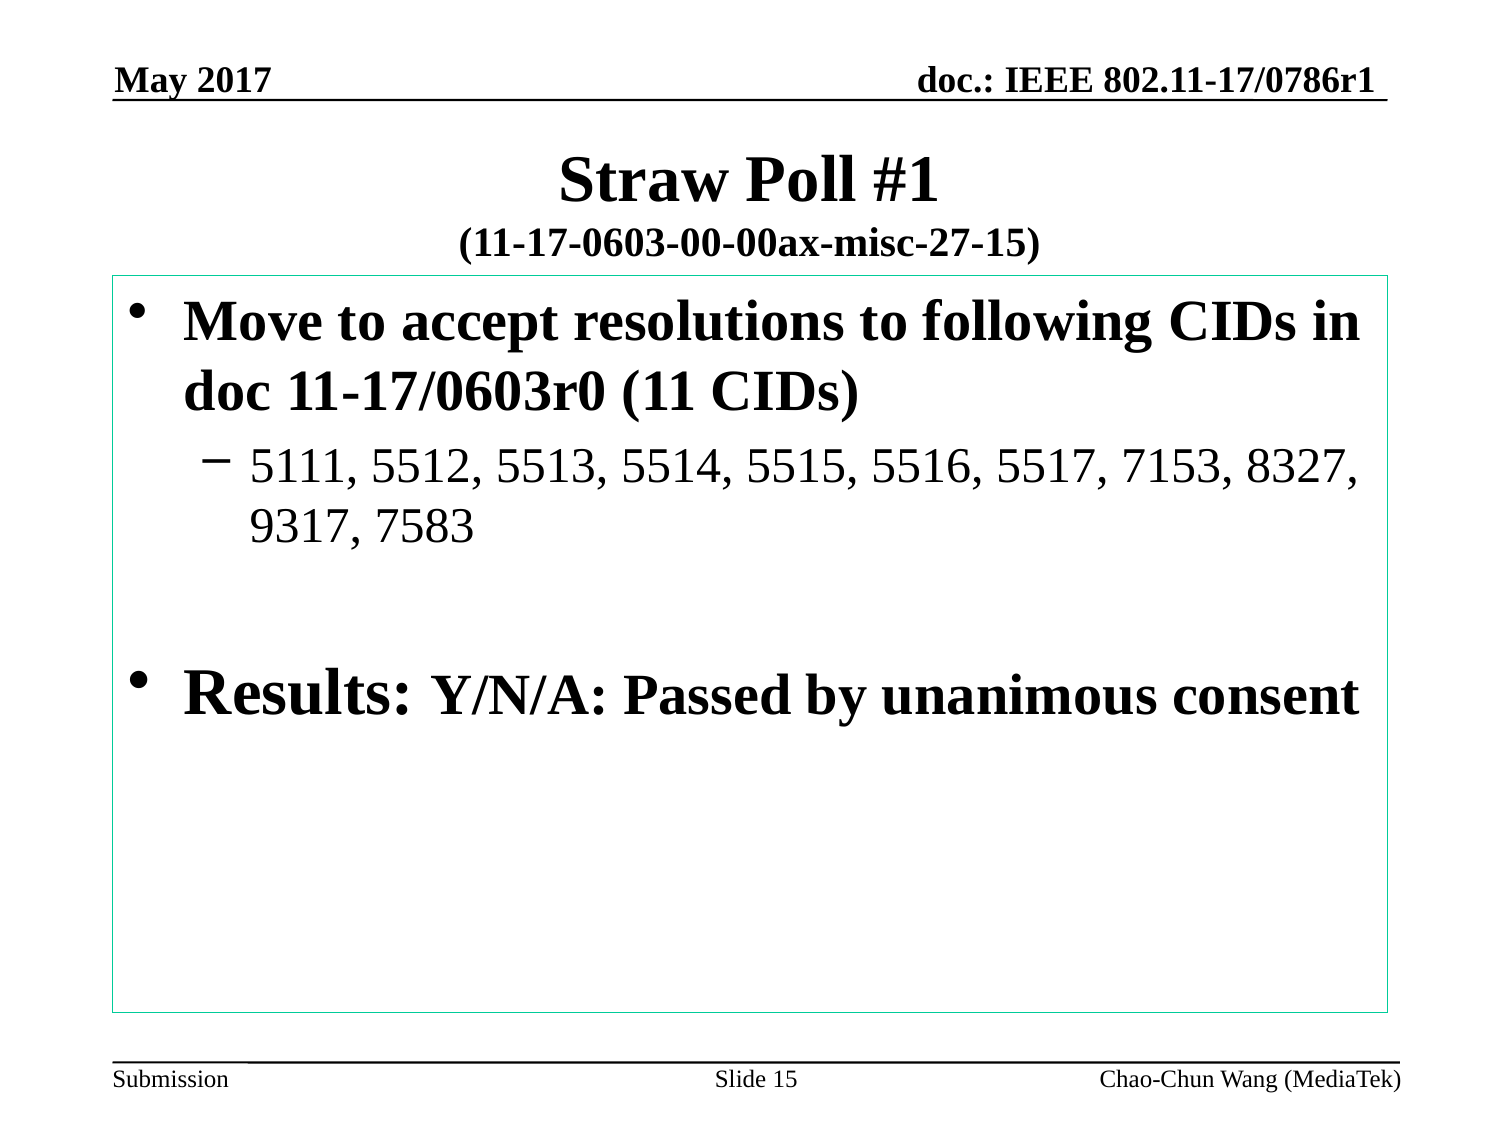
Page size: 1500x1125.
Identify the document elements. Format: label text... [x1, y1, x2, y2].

list Move to accept resolutions to following CIDs in doc 11-17/0603r0 (11 CIDs) 5111, 5512, 5513, 5514, 5515, 5516, 5517, 7153, 8327, 9317, 7583 Results: Y/N/A: Passed by unanimous consent [112, 288, 1388, 1013]
title Straw Poll #1 (11-17-0603-00-00ax-misc-27-15) [112, 112, 1388, 288]
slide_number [114, 54, 274, 101]
footer Chao-Chun Wang (MediaTek) [1094, 1061, 1402, 1093]
slide_number Slide 15 [712, 1061, 800, 1093]
